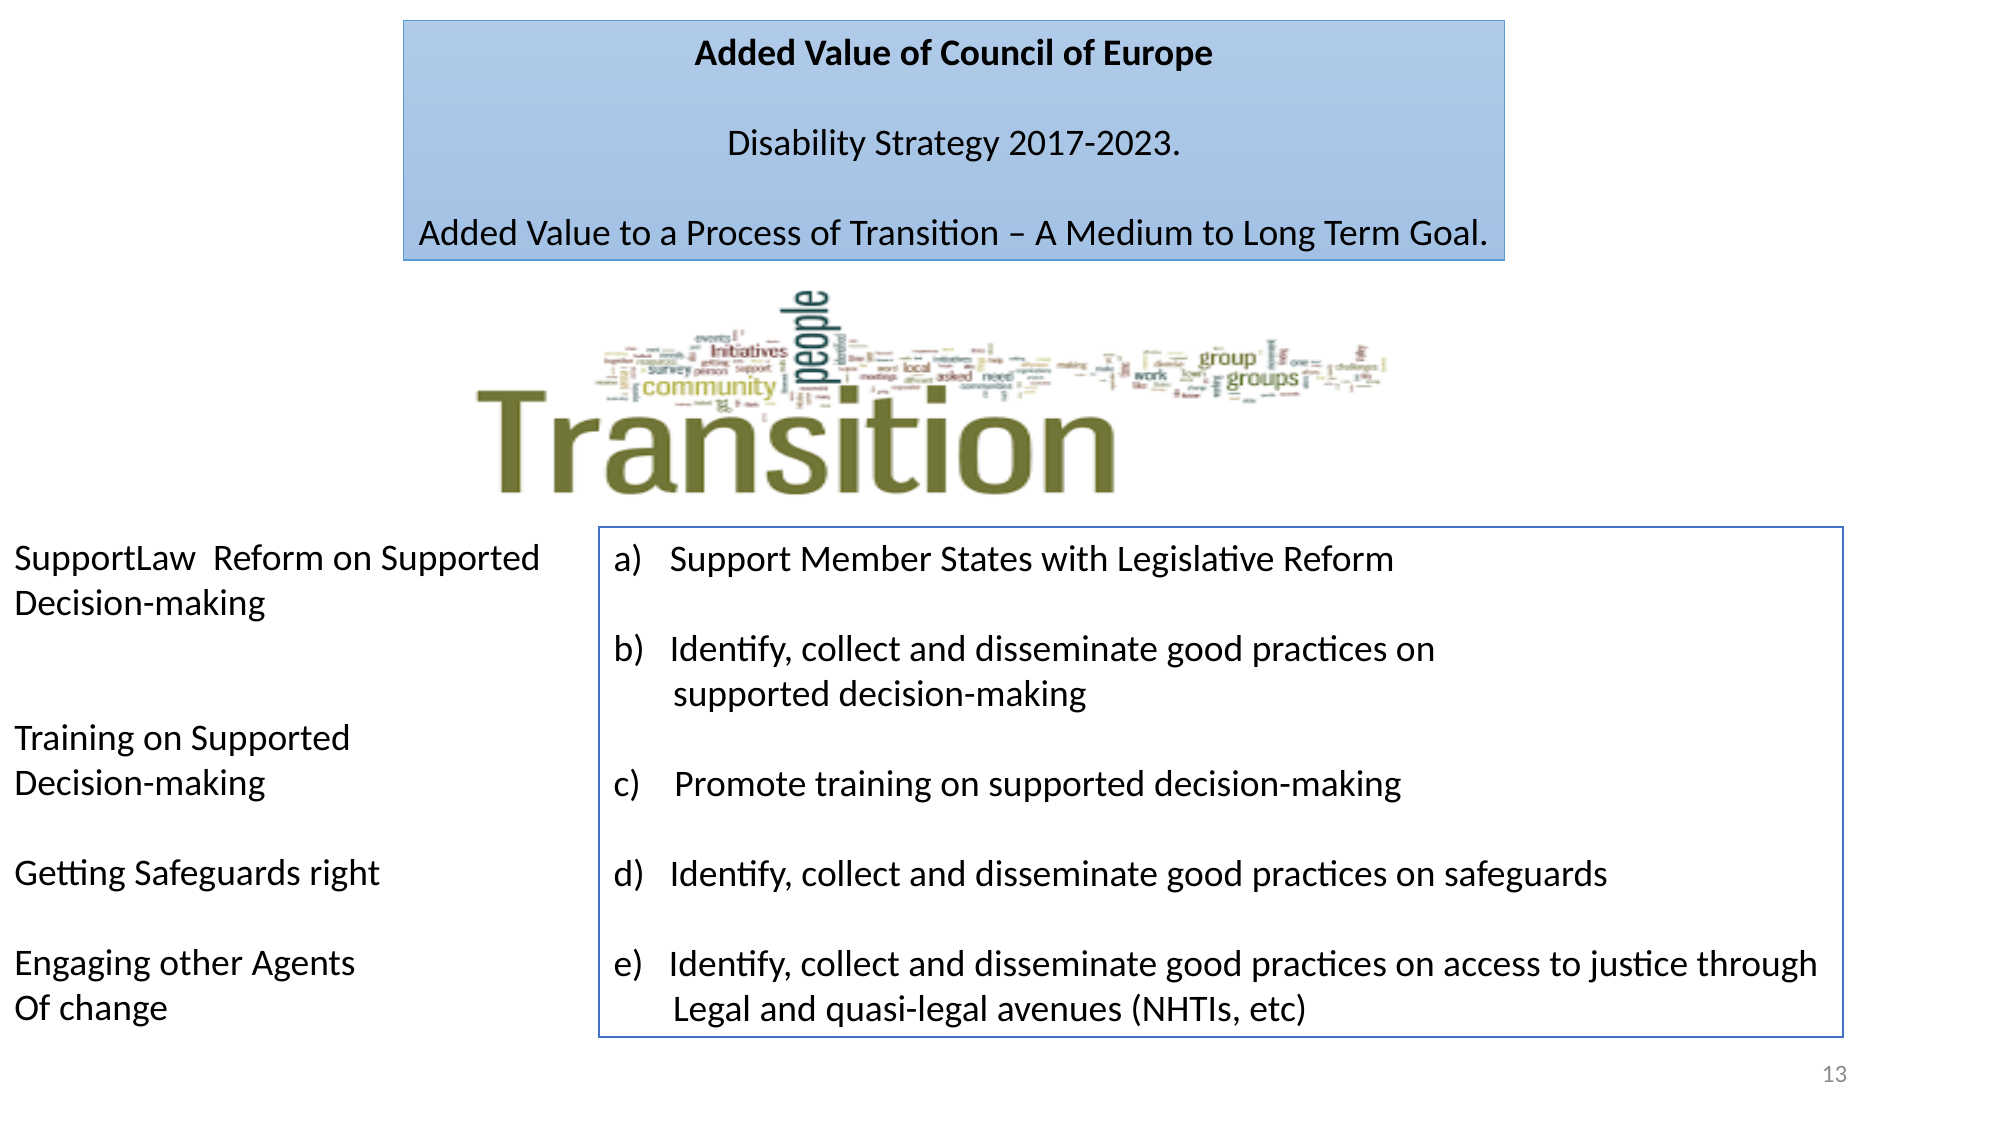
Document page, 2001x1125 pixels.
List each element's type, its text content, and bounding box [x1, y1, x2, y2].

text_box SupportLaw Reform on Supported Decision-making Training on Supported Decision-making Getting Safeguards right Engaging other Agents Of change [0, 525, 565, 1036]
text_box Added Value of Council of Europe Disability Strategy 2017-2023. Added Value to a Process of Transition – A Medium to Long Term Goal. [403, 20, 1505, 261]
slide_number 13 [1412, 1042, 1863, 1103]
text_box Support Member States with Legislative Reform Identify, collect and disseminate good practices on supported decision-making c) Promote training on supported decision-making Identify, collect and disseminate good practices on safeguards e) Identify, collect and disseminate good practices on access to justice through Legal and quasi-legal avenues (NHTIs, etc) [598, 526, 1844, 1038]
picture [471, 262, 1396, 526]
